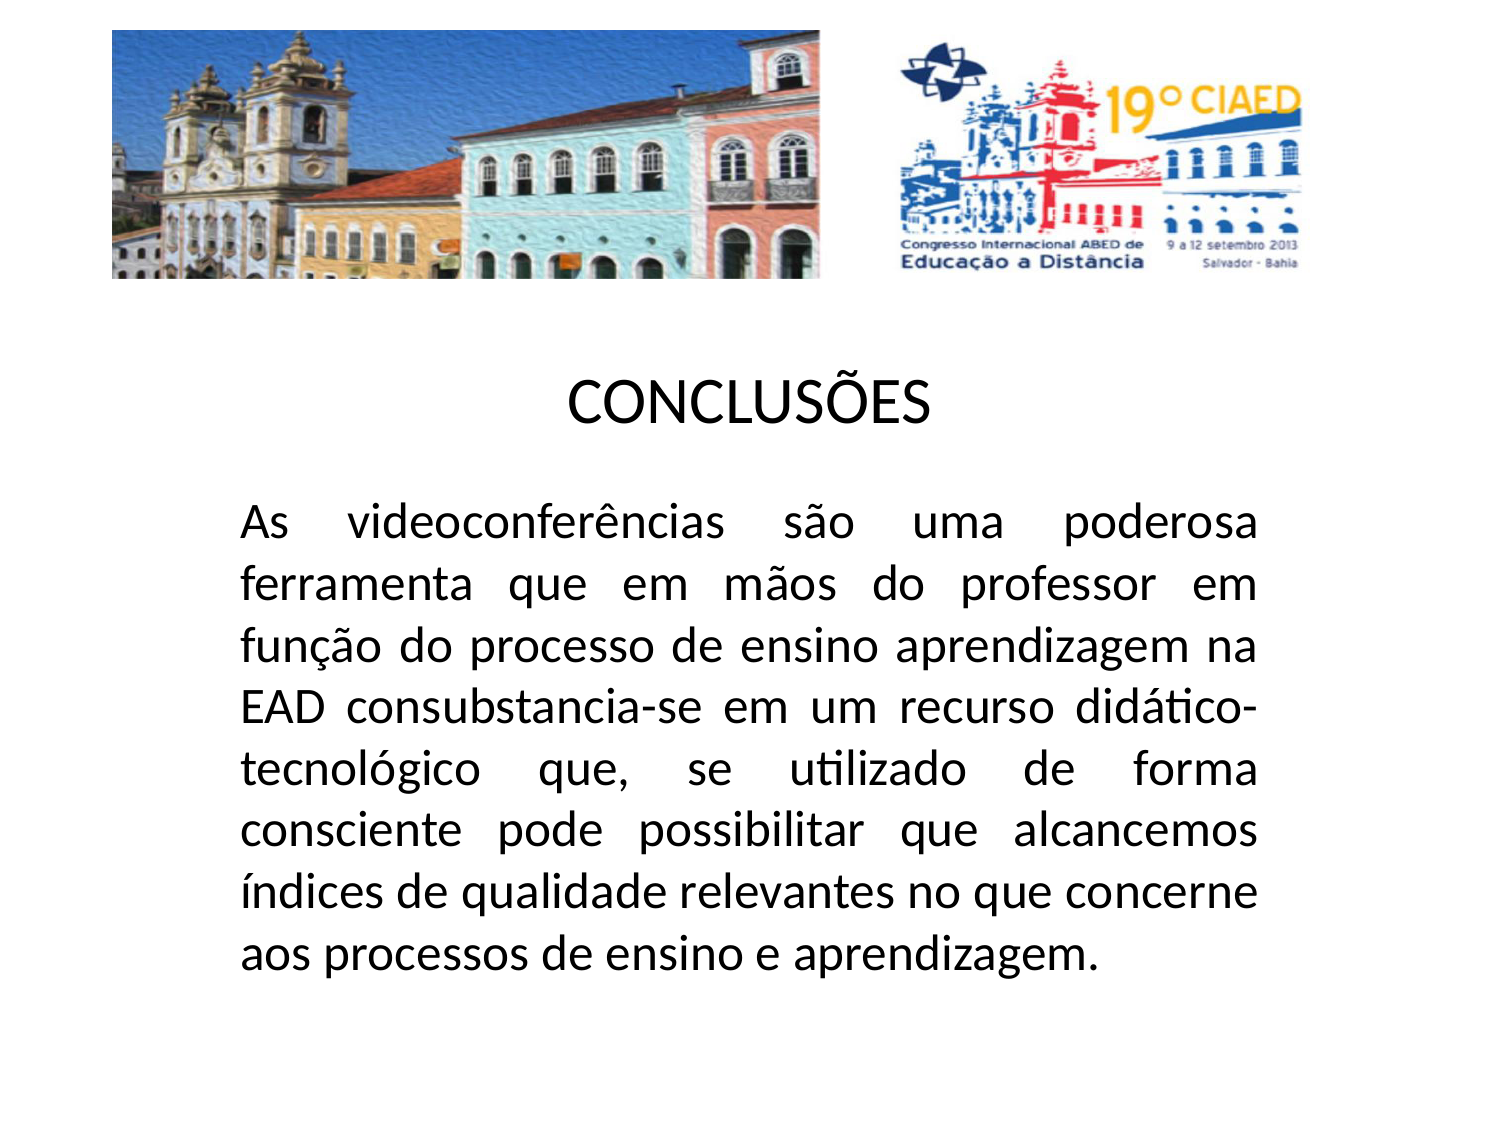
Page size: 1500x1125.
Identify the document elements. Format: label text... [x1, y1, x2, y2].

title CONCLUSÕES [112, 349, 1388, 445]
subtitle As videoconferências são uma poderosa ferramenta que em mãos do professor em função do processo de ensino aprendizagem na EAD consubstancia-se em um recurso didático-tecnológico que, se utilizado de forma consciente pode possibilitar que alcancemos índices de qualidade relevantes no que concerne aos processos de ensino e aprendizagem. [225, 479, 1275, 1012]
picture [111, 30, 1389, 280]
